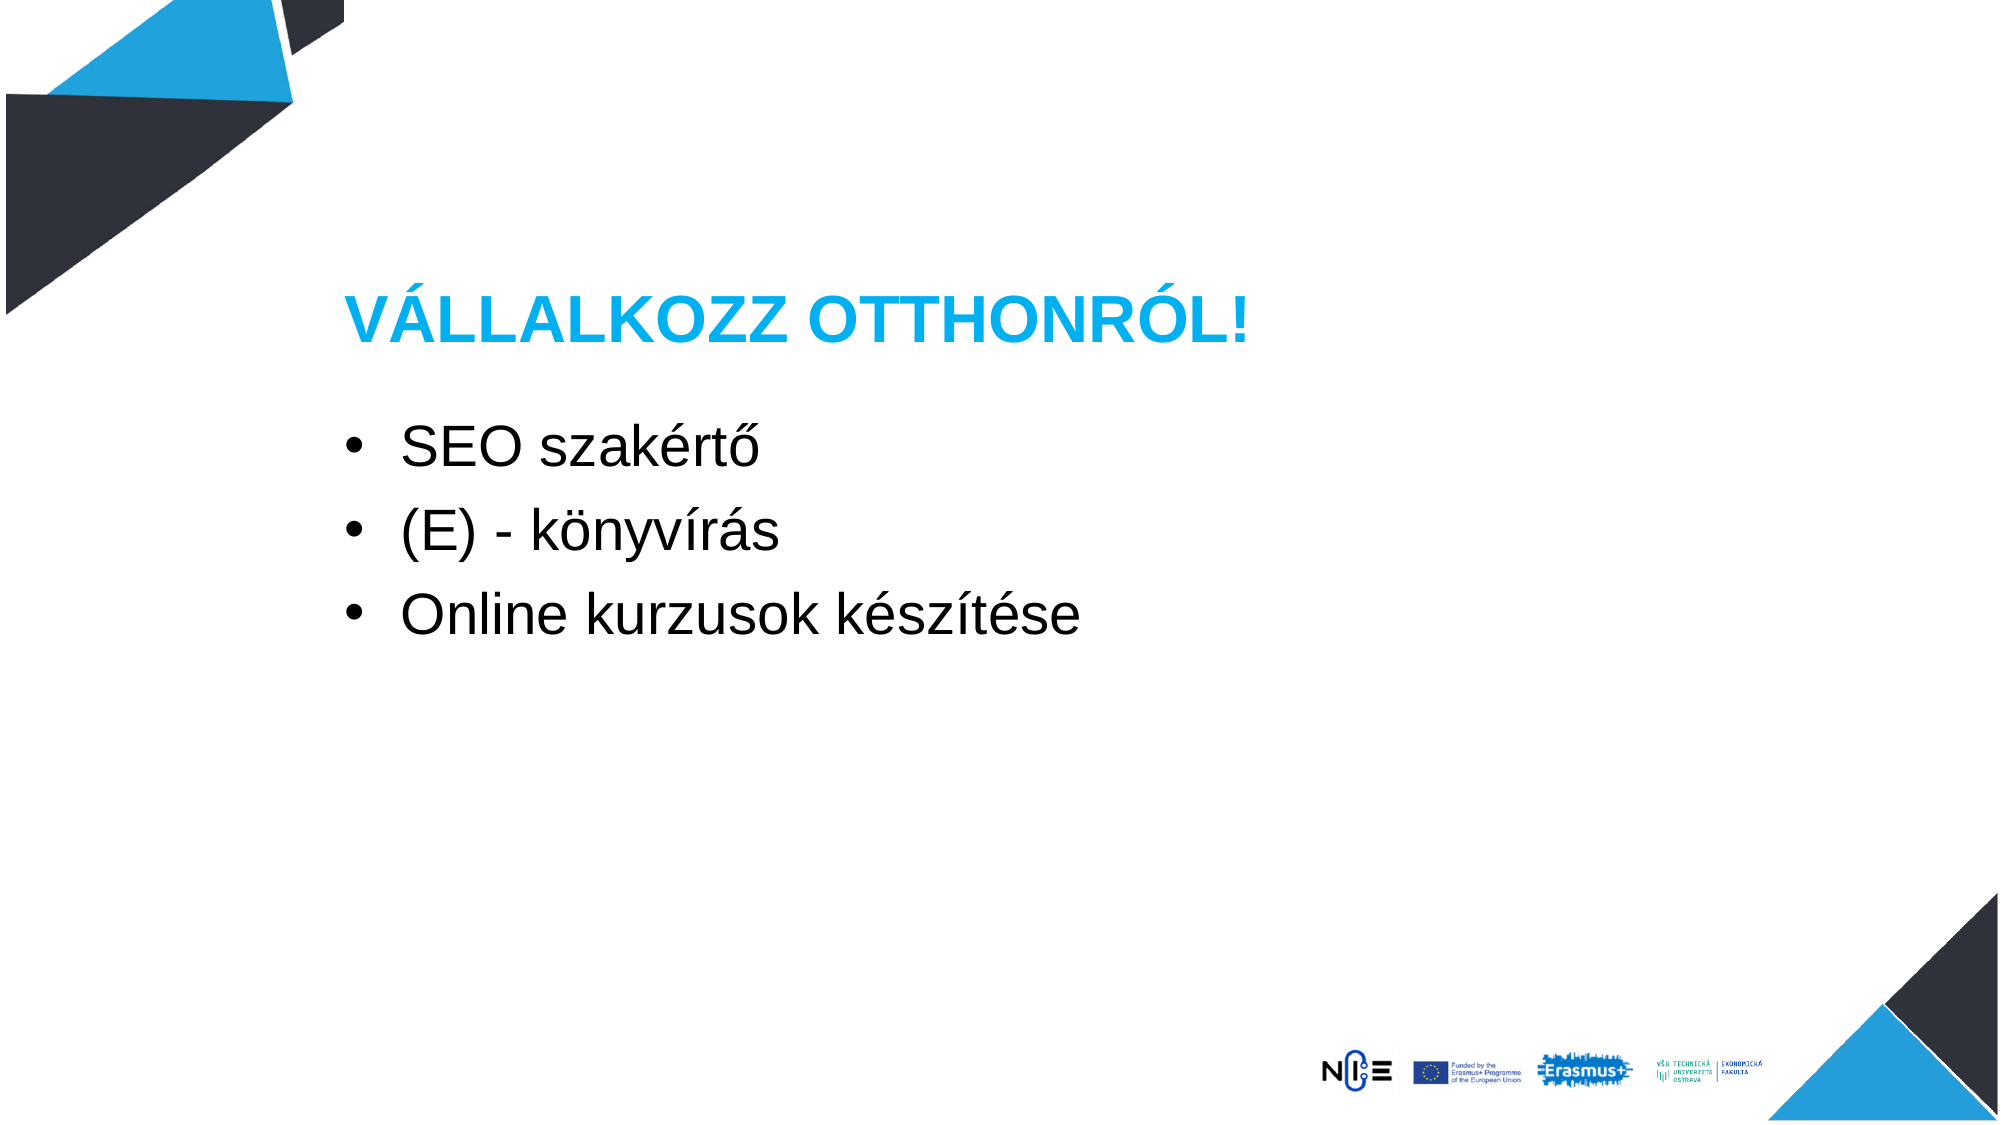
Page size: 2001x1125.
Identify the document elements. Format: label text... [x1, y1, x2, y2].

text_box VÁLLALKOZZ OTTHONRÓL! [329, 268, 1830, 363]
list SEO szakértő (E) - könyvírás Online kurzusok készítése [329, 408, 1506, 975]
picture [6, 0, 344, 318]
picture [1308, 888, 2000, 1125]
